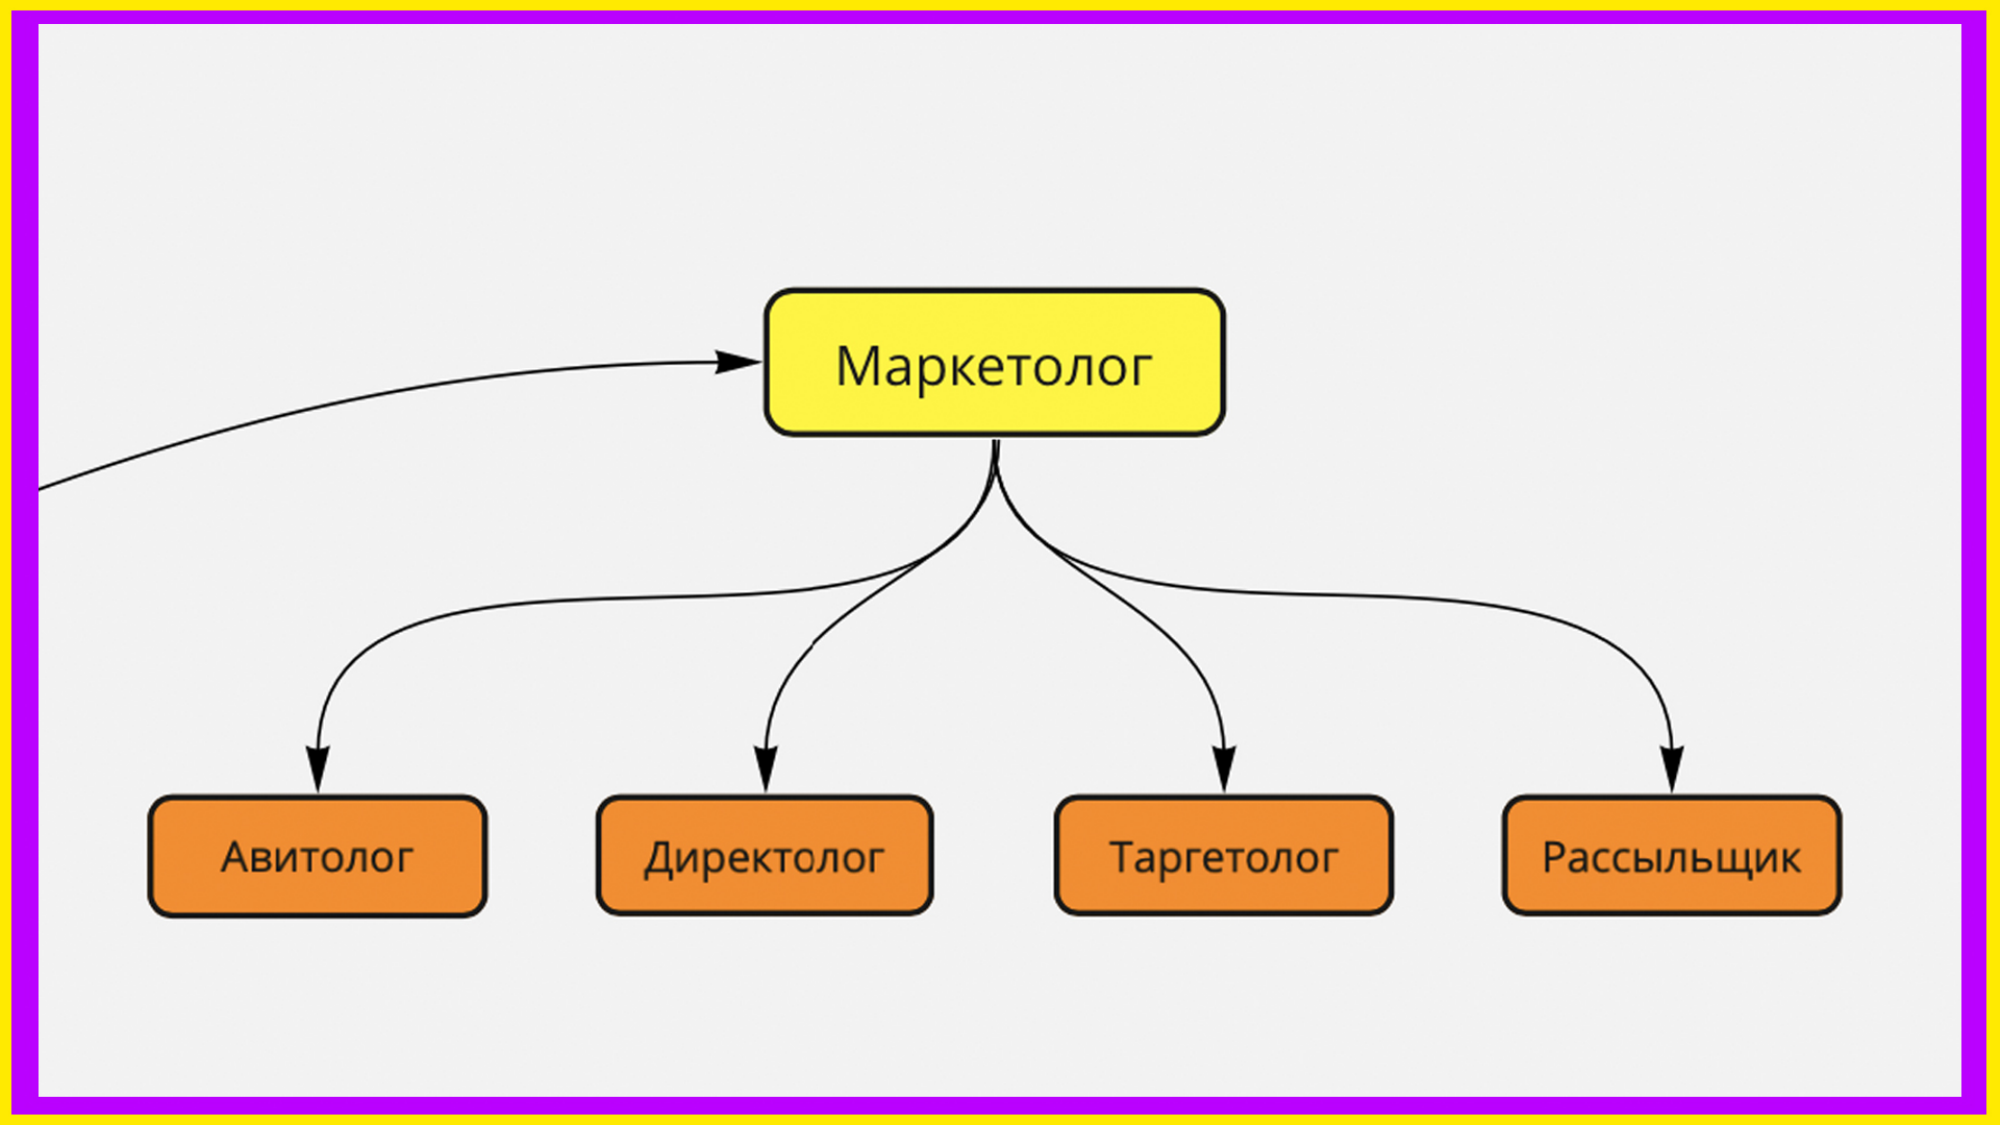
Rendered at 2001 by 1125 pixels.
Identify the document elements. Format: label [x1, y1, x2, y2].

list [0, 0, 2000, 1125]
